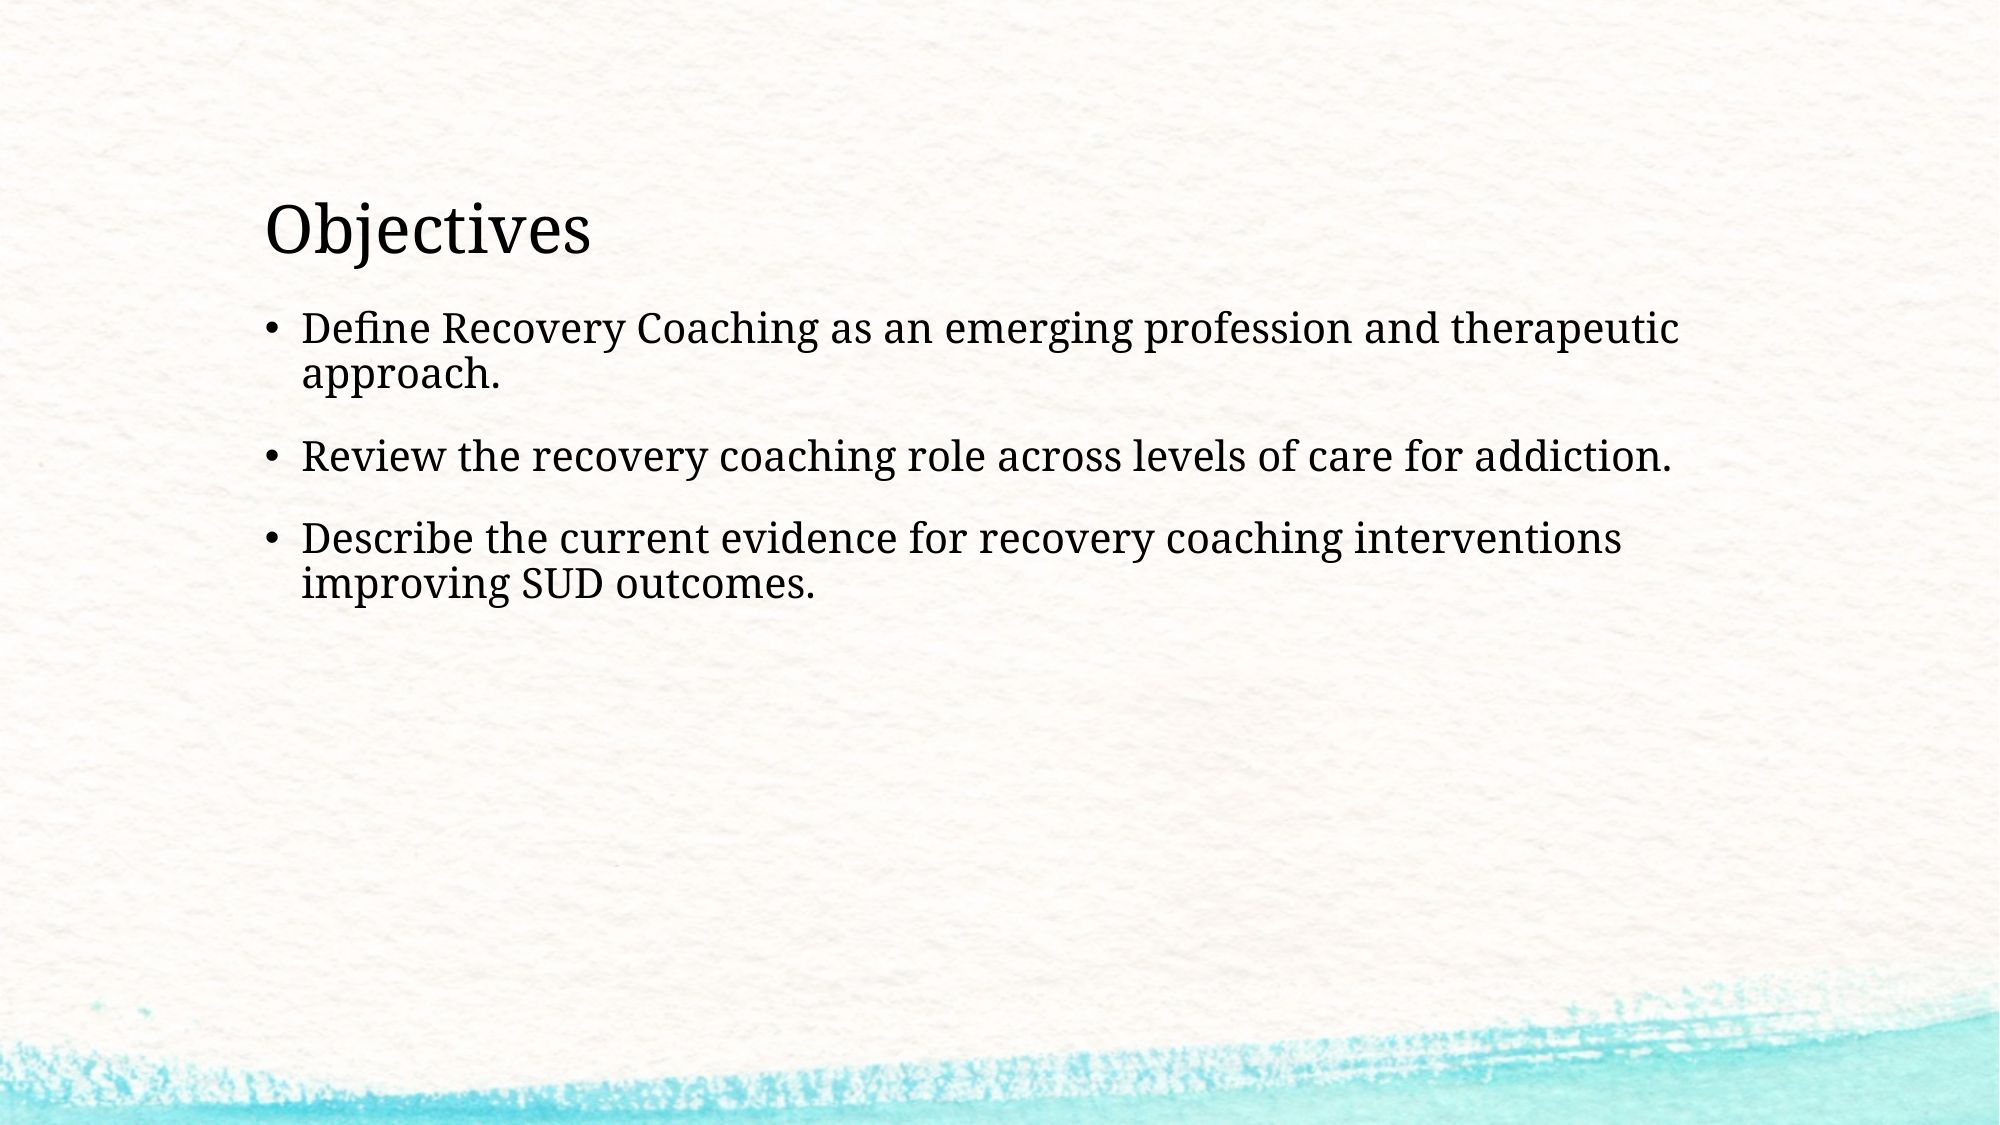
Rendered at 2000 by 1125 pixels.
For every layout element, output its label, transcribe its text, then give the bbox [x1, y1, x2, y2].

picture [0, 0, 2000, 1125]
list Define Recovery Coaching as an emerging profession and therapeutic approach. Review the recovery coaching role across levels of care for addiction. Describe the current evidence for recovery coaching interventions improving SUD outcomes. [249, 299, 1825, 988]
title Objectives [249, 87, 1825, 275]
